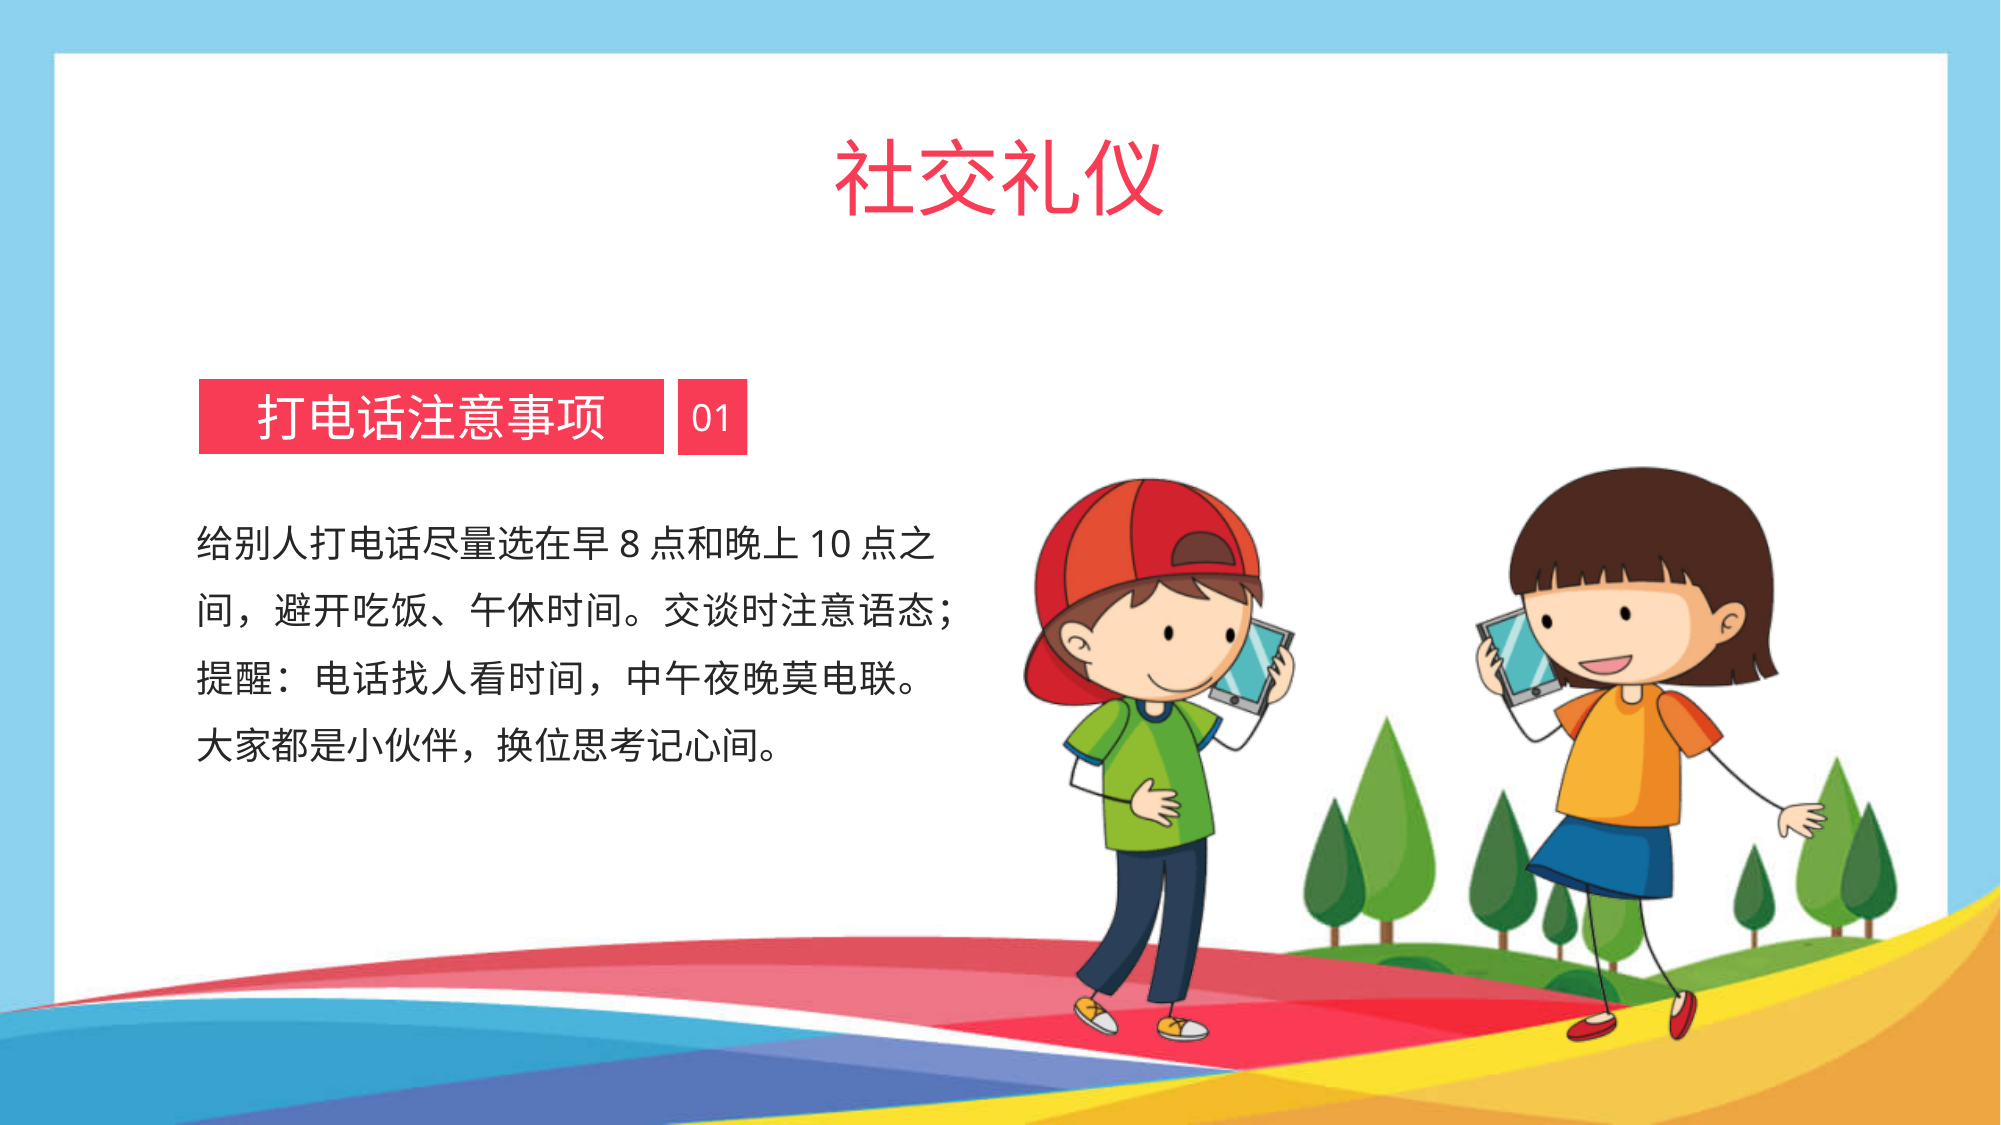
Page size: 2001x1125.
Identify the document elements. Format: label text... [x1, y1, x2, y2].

text_box 给别人打电话尽量选在早8点和晚上10点之间，避开吃饭、午休时间。交谈时注意语态；提醒：电话找人看时间，中午夜晚莫电联。大家都是小伙伴，换位思考记心间。 [181, 489, 950, 775]
picture [0, 0, 2001, 1125]
text_box [677, 447, 748, 456]
text_box 打电话注意事项 [199, 379, 664, 454]
text_box 01 [675, 386, 751, 447]
text_box 社交礼仪 [818, 118, 1182, 234]
text_box [677, 378, 748, 386]
